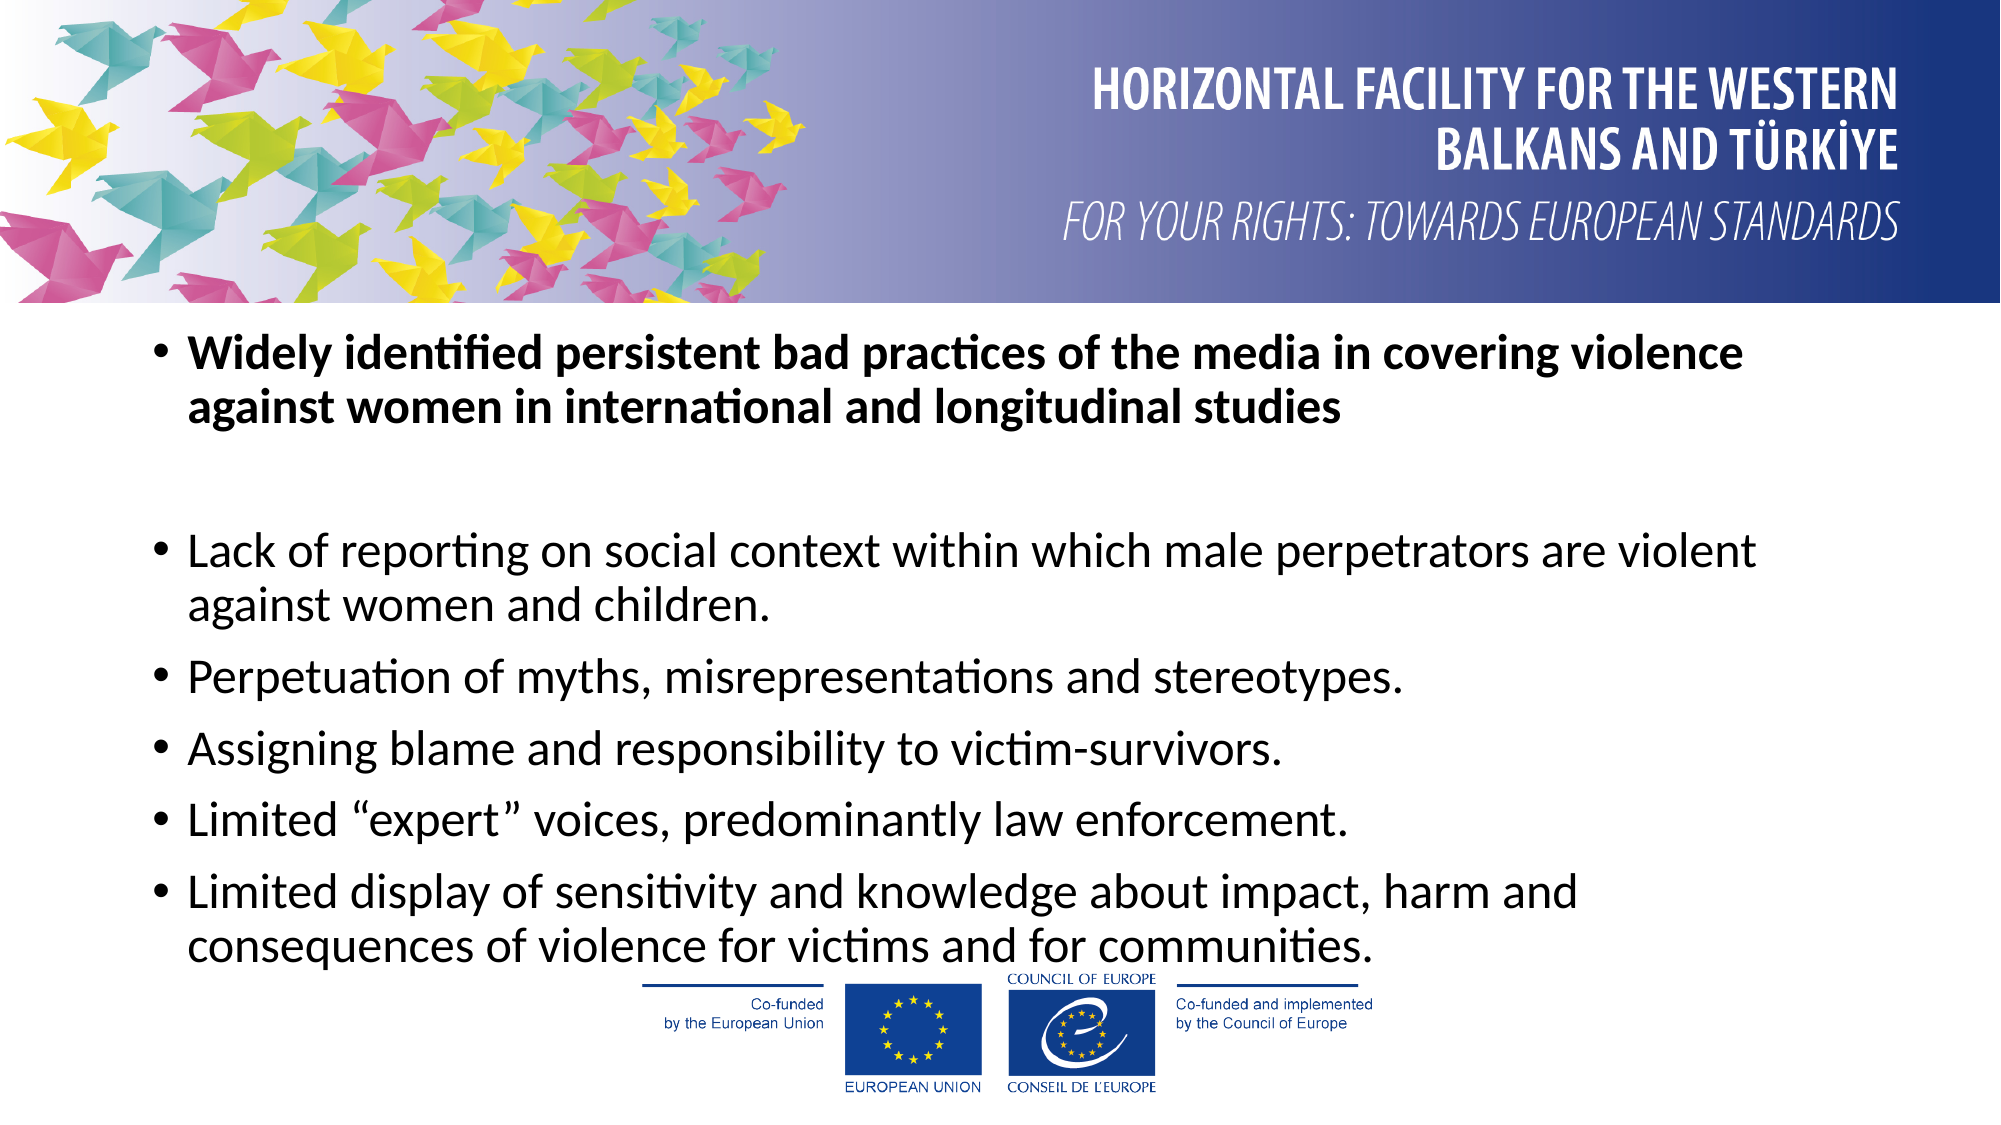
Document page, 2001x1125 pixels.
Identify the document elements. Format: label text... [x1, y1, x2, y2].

picture [0, 0, 2000, 303]
picture [574, 923, 1426, 1125]
list Widely identified persistent bad practices of the media in covering violence against women in international and longitudinal studies Lack of reporting on social context within which male perpetrators are violent against women and children. Perpetuation of myths, misrepresentations and stereotypes. Assigning blame and responsibility to victim-survivors. Limited “expert” voices, predominantly law enforcement. Limited display of sensitivity and knowledge about impact, harm and consequences of violence for victims and for communities. [137, 318, 1863, 989]
